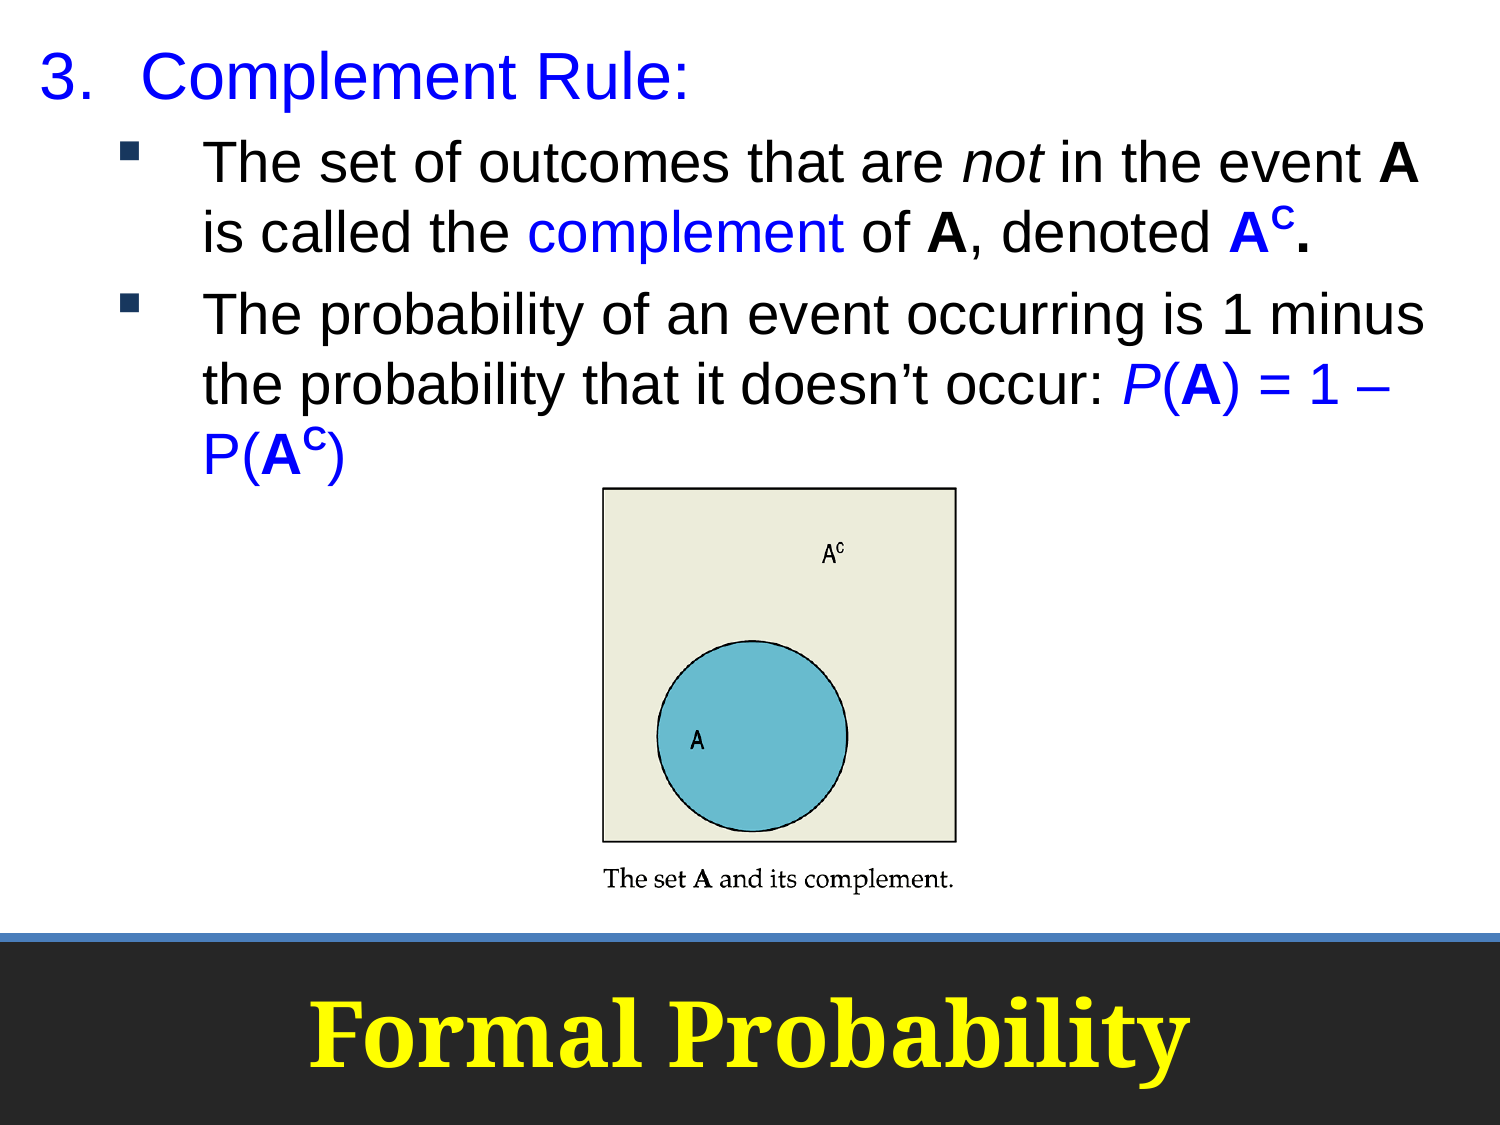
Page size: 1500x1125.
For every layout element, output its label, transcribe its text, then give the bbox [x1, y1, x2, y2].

title Formal Probability [37, 937, 1463, 1125]
picture [599, 487, 969, 901]
list Complement Rule: The set of outcomes that are not in the event A is called the complement of A, denoted AC. The probability of an event occurring is 1 minus the probability that it doesn’t occur: P(A) = 1 – P(AC) [24, 24, 1475, 913]
